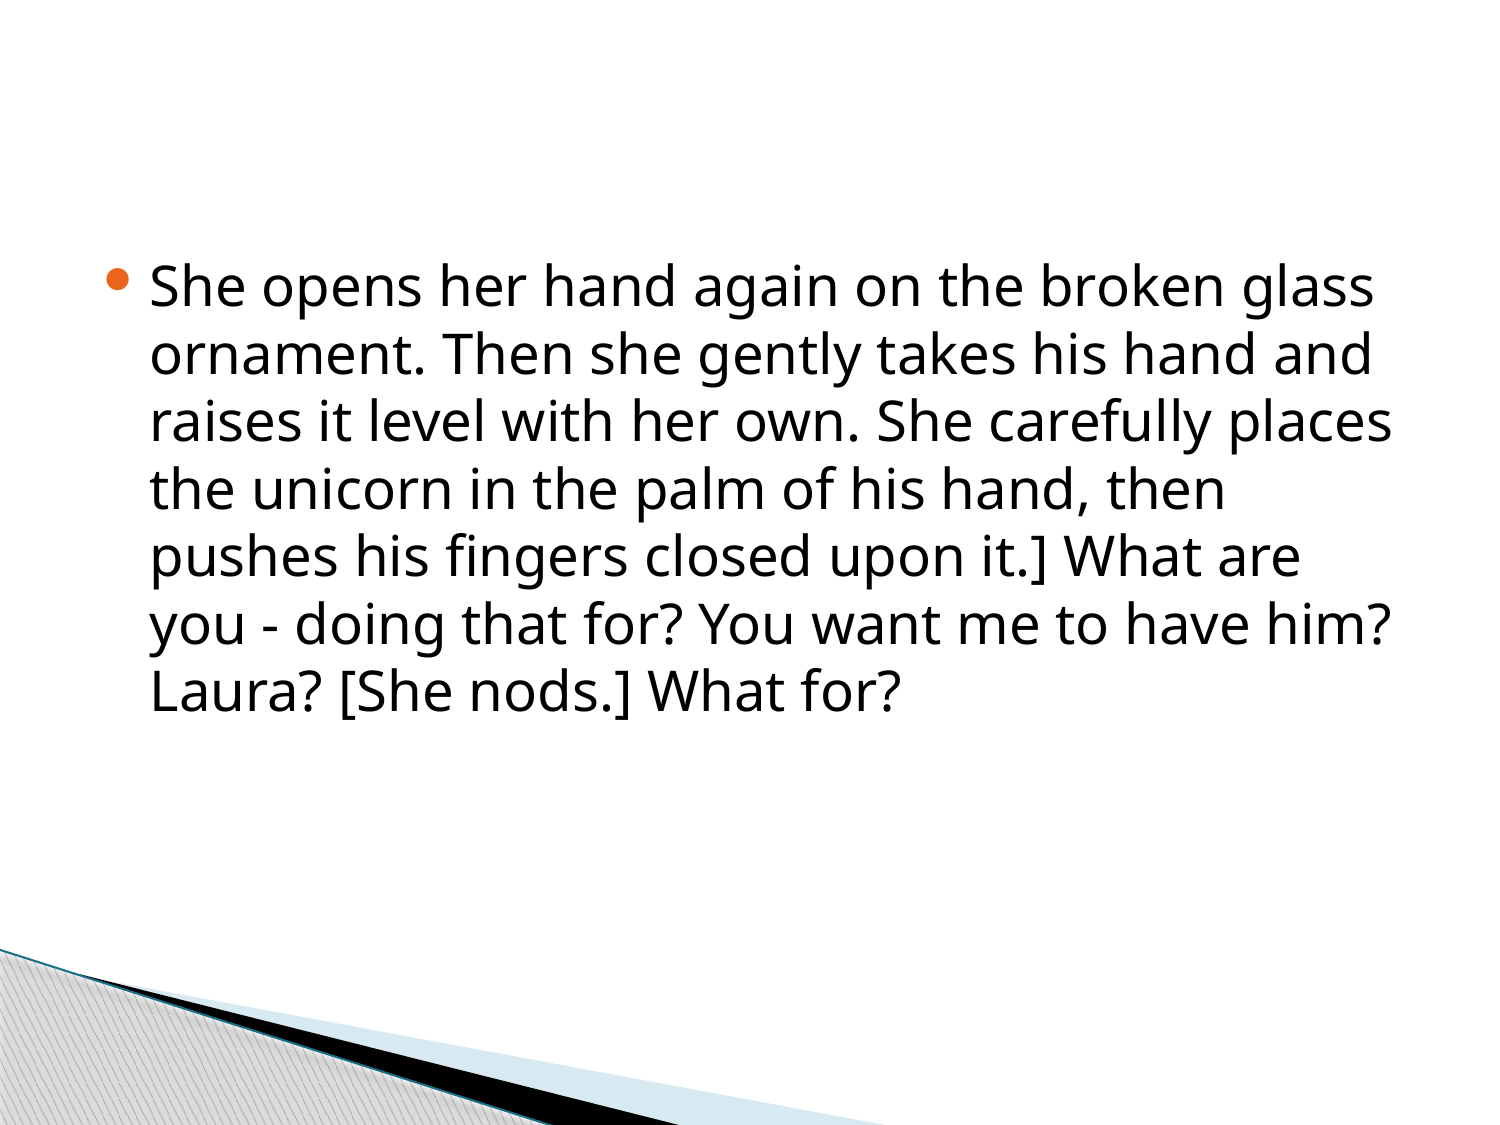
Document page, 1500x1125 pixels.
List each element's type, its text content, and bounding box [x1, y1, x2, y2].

list She opens her hand again on the broken glass ornament. Then she gently takes his hand and raises it level with her own. She carefully places the unicorn in the palm of his hand, then pushes his fingers closed upon it.] What are you - doing that for? You want me to have him? Laura? [She nods.] What for? [75, 243, 1425, 986]
